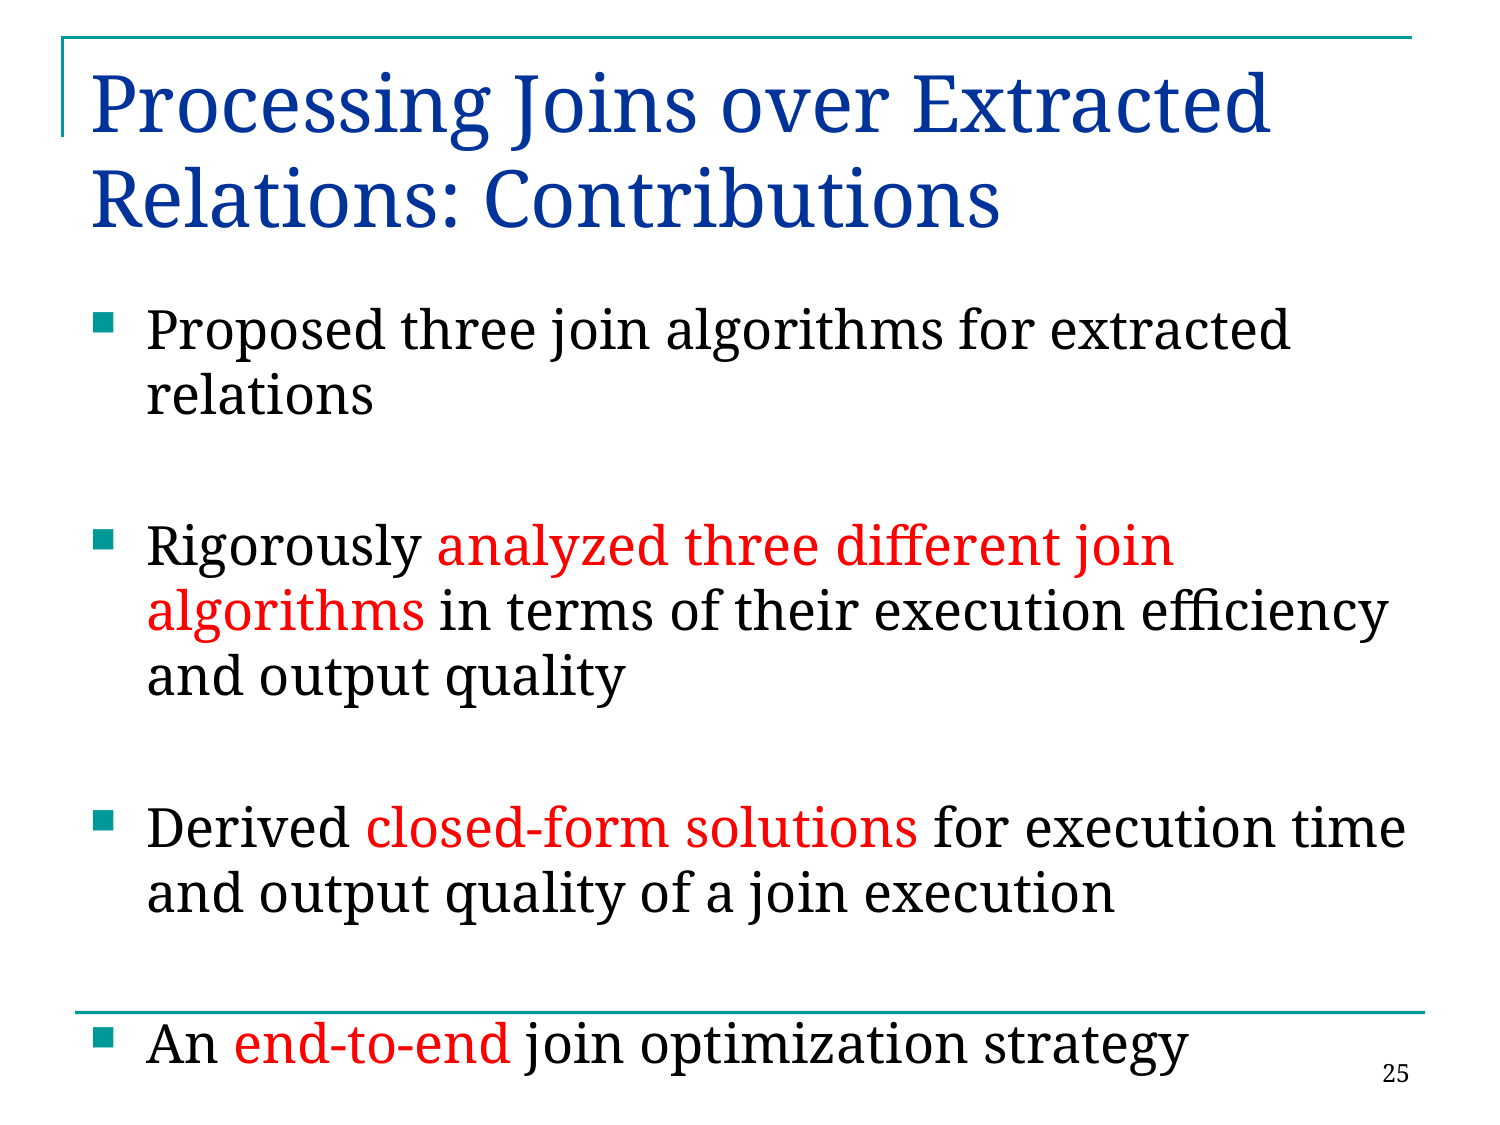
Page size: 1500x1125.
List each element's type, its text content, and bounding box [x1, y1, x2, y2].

title Processing Joins over Extracted Relations: Contributions [74, 45, 1426, 201]
slide_number 25 [1074, 1023, 1426, 1100]
list Proposed three join algorithms for extracted relations Rigorously analyzed three different join algorithms in terms of their execution efficiency and output quality Derived closed-form solutions for execution time and output quality of a join execution An end-to-end join optimization strategy [74, 287, 1451, 1006]
